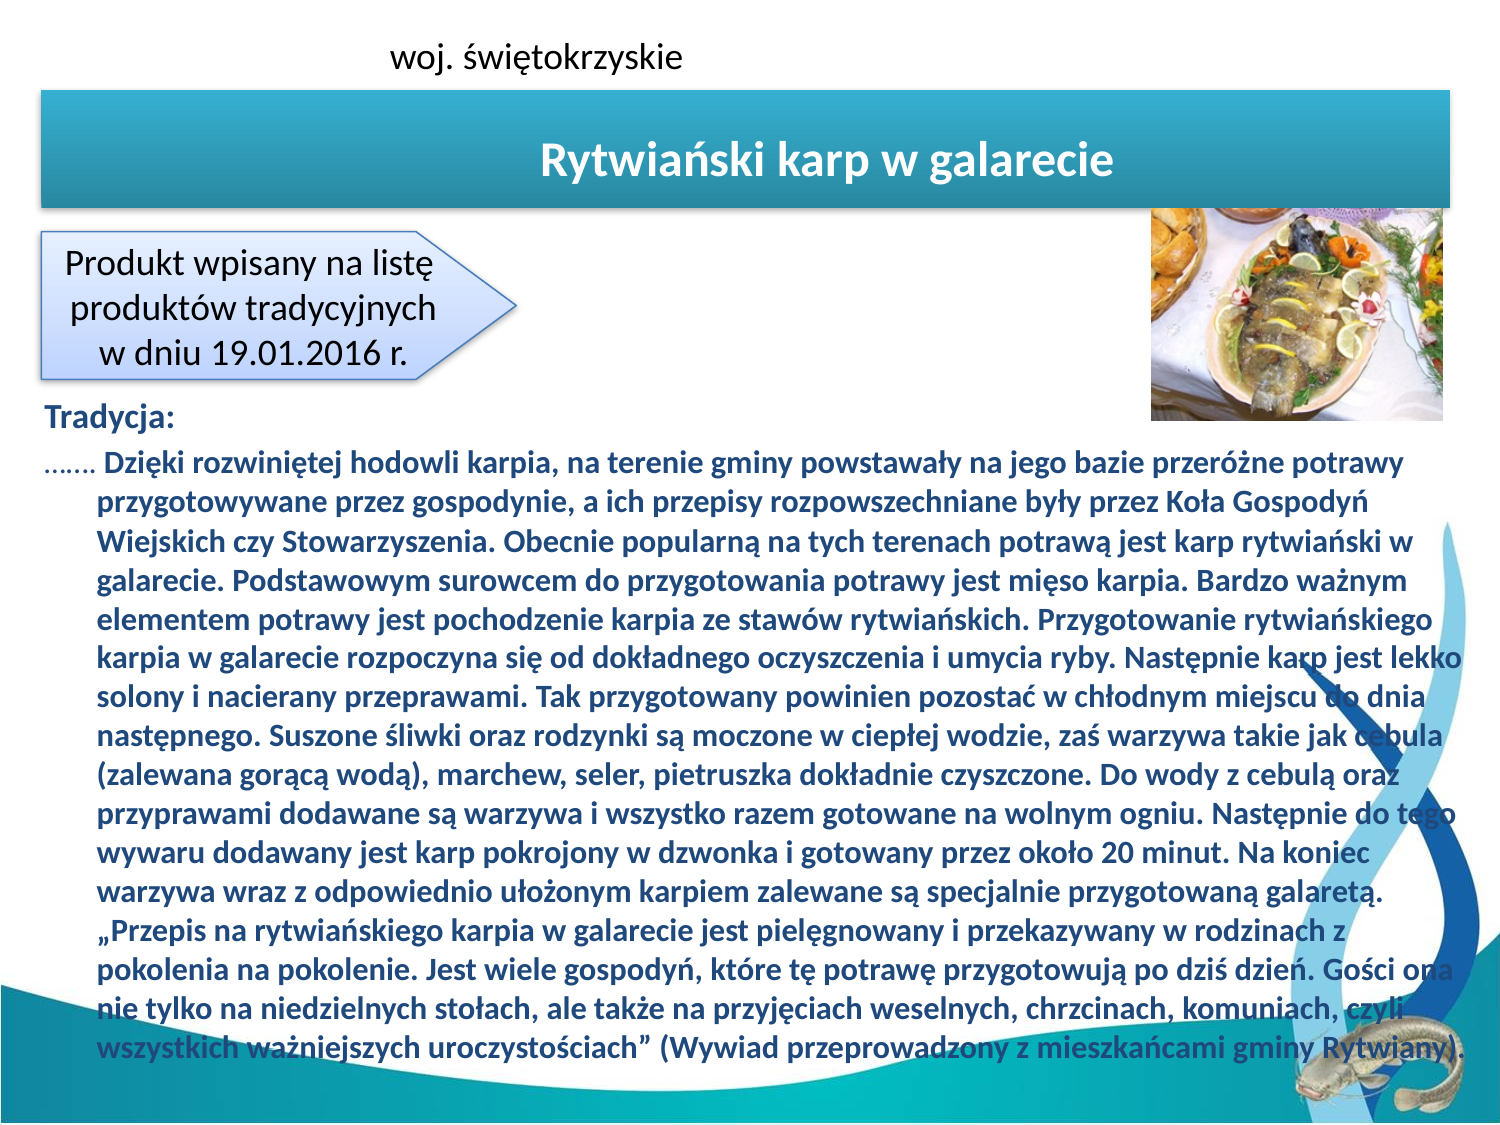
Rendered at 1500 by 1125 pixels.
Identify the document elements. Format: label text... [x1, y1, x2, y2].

list Tradycja: ……. Dzięki rozwiniętej hodowli karpia, na terenie gminy powstawały na jego bazie przeróżne potrawy przygotowywane przez gospodynie, a ich przepisy rozpowszechniane były przez Koła Gospodyń Wiejskich czy Stowarzyszenia. Obecnie popularną na tych terenach potrawą jest karp rytwiański w galarecie. Podstawowym surowcem do przygotowania potrawy jest mięso karpia. Bardzo ważnym elementem potrawy jest pochodzenie karpia ze stawów rytwiańskich. Przygotowanie rytwiańskiego karpia w galarecie rozpoczyna się od dokładnego oczyszczenia i umycia ryby. Następnie karp jest lekko solony i nacierany przeprawami. Tak przygotowany powinien pozostać w chłodnym miejscu do dnia następnego. Suszone śliwki oraz rodzynki są moczone w ciepłej wodzie, zaś warzywa takie jak cebula (zalewana gorącą wodą), marchew, seler, pietruszka dokładnie czyszczone. Do wody z cebulą oraz przyprawami dodawane są warzywa i wszystko razem gotowane na wolnym ogniu. Następnie do tego wywaru dodawany jest karp pokrojony w dzwonka i gotowany przez około 20 minut. Na koniec warzywa wraz z odpowiednio ułożonym karpiem zalewane są specjalnie przygotowaną galaretą. „Przepis na rytwiańskiego karpia w galarecie jest pielęgnowany i przekazywany w rodzinach z pokolenia na pokolenie. Jest wiele gospodyń, które tę potrawę przygotowują po dziś dzień. Gości ona nie tylko na niedzielnych stołach, ale także na przyjęciach weselnych, chrzcinach, komuniach, czyli wszystkich ważniejszych uroczystościach” (Wywiad przeprowadzony z mieszkańcami gminy Rytwiany). [29, 385, 1500, 1094]
text_box Rytwiański karp w galarecie [41, 89, 1451, 209]
text_box woj. świętokrzyskie [375, 24, 938, 85]
picture [0, 0, 1500, 1125]
text_box Produkt wpisany na listę produktów tradycyjnych w dniu 19.01.2016 r. [40, 230, 518, 381]
